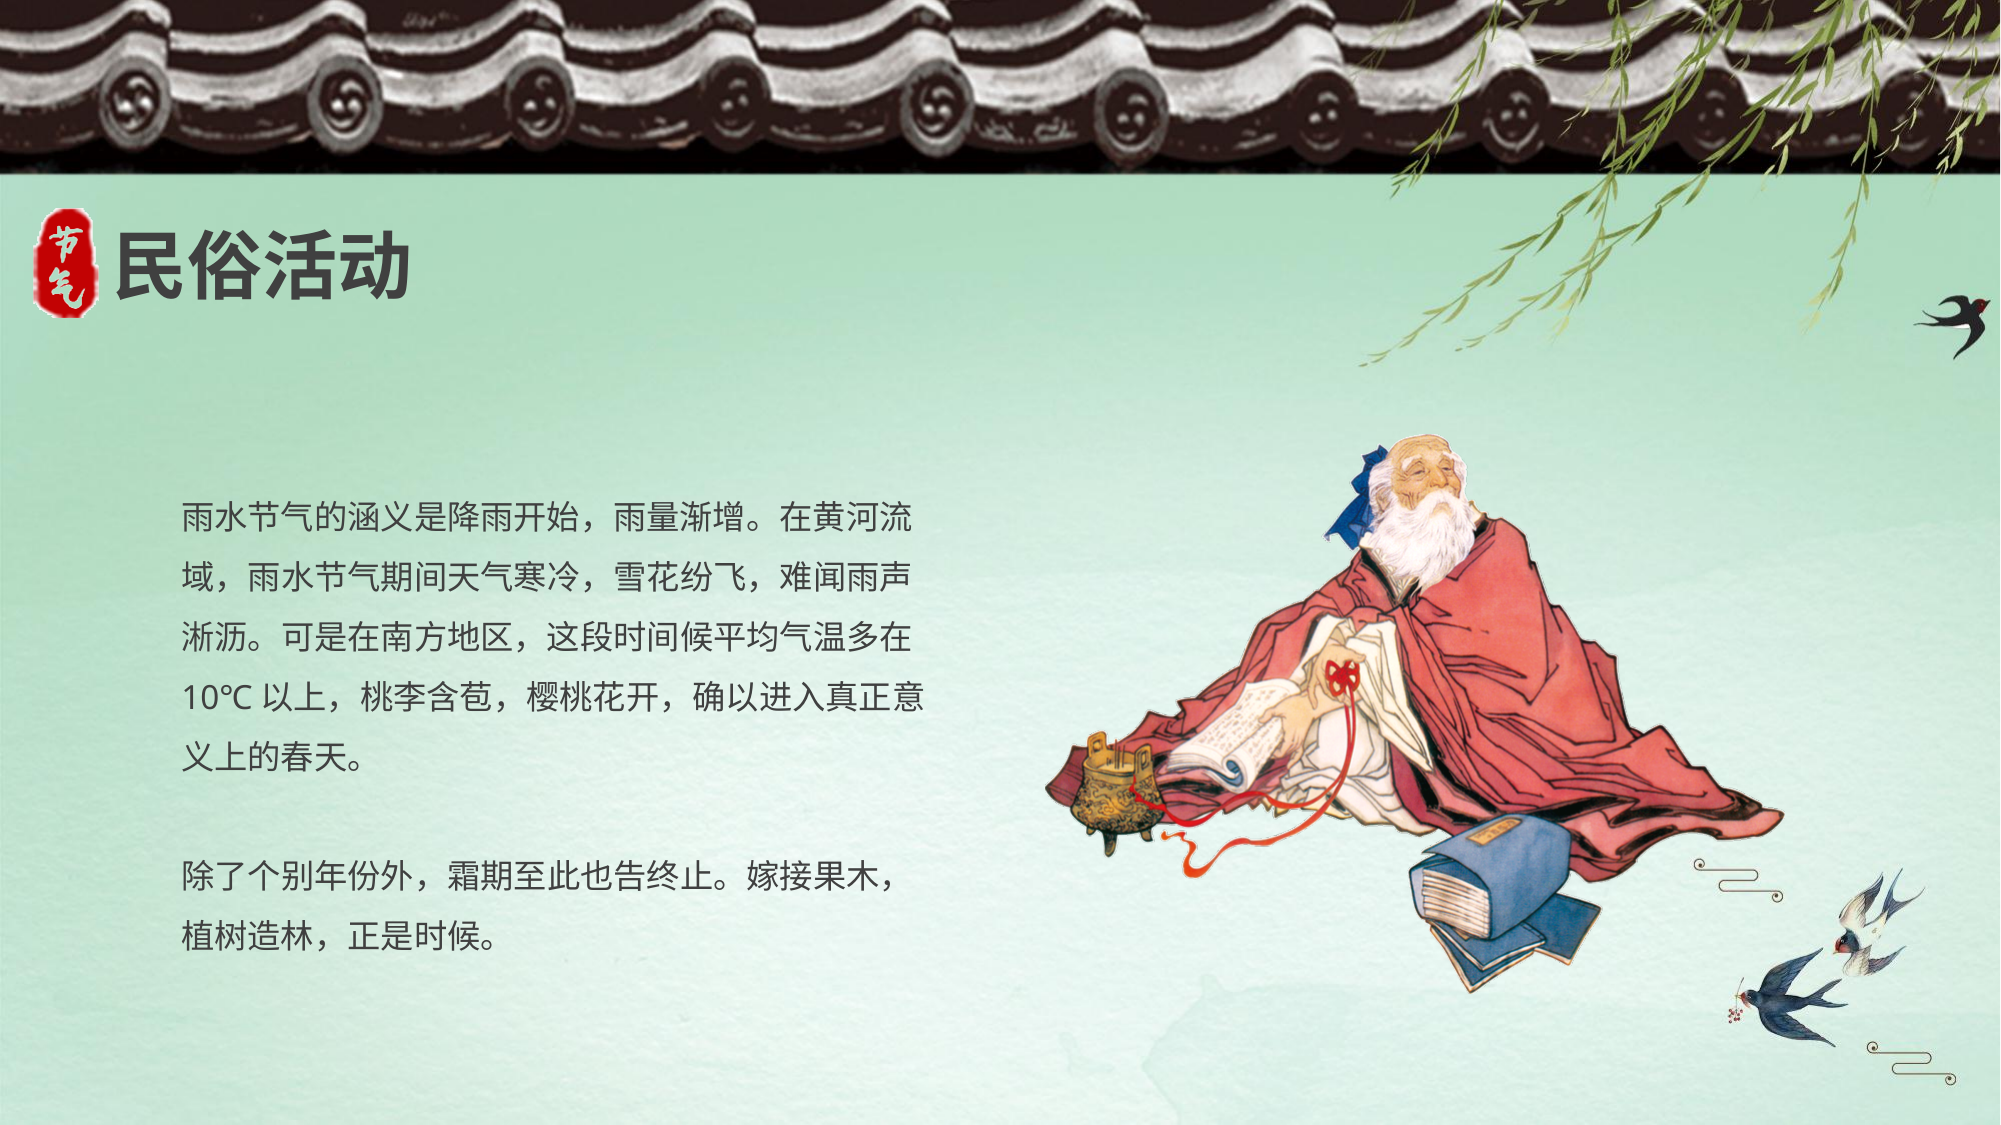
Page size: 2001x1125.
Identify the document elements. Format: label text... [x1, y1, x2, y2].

picture [0, 0, 2001, 1125]
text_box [12, 201, 503, 318]
text_box 雨水节气的涵义是降雨开始，雨量渐增。在黄河流域，雨水节气期间天气寒冷，雪花纷飞，难闻雨声淅沥。可是在南方地区，这段时间候平均气温多在10℃以上，桃李含苞，樱桃花开，确以进入真正意义上的春天。 除了个别年份外，霜期至此也告终止。嫁接果木，植树造林，正是时候。 [166, 469, 955, 963]
